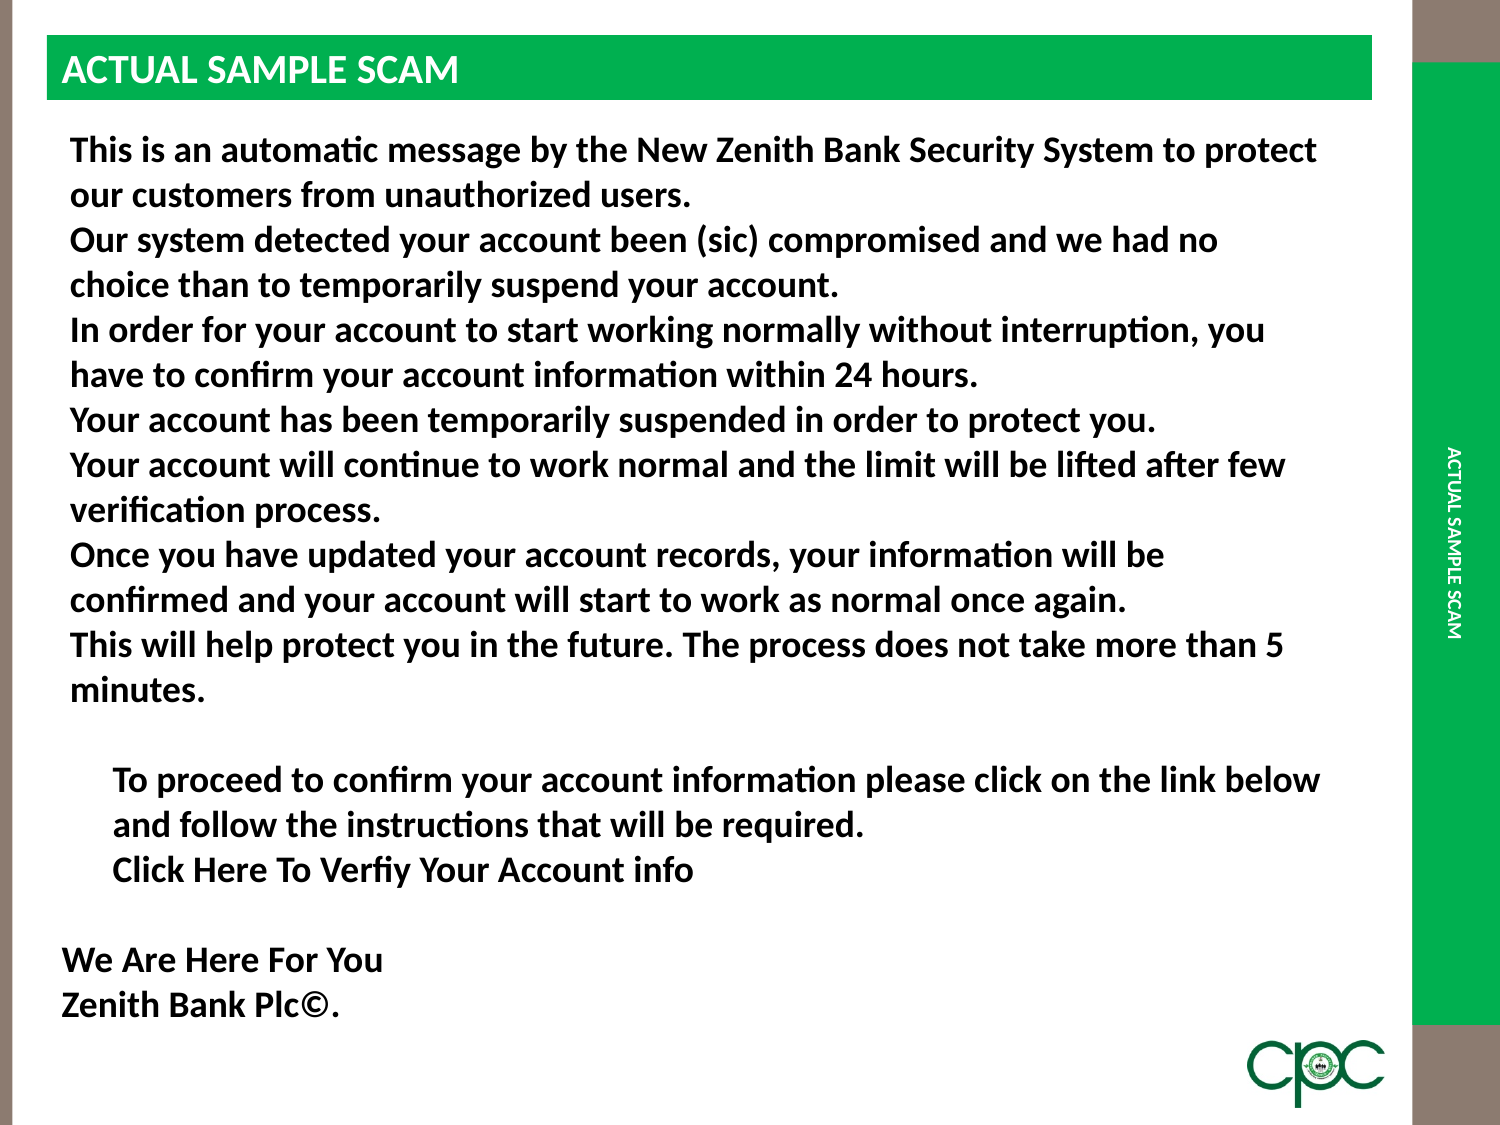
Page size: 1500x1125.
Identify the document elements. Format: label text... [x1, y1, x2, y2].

text_box This is an automatic message by the New Zenith Bank Security System to protect our customers from unauthorized users. Our system detected your account been (sic) compromised and we had no choice than to temporarily suspend your account. In order for your account to start working normally without interruption, you have to confirm your account information within 24 hours. Your account has been temporarily suspended in order to protect you. Your account will continue to work normal and the limit will be lifted after few verification process. Once you have updated your account records, your information will be confirmed and your account will start to work as normal once again. This will help protect you in the future. The process does not take more than 5 minutes. To proceed to confirm your account information please click on the link below and follow the instructions that will be required. Click Here To Verfiy Your Account info We Are Here For You Zenith Bank Plc©. [46, 117, 1372, 1032]
title ACTUAL SAMPLE SCAM [1412, 62, 1500, 1025]
picture [1247, 1040, 1385, 1108]
list ACTUAL SAMPLE SCAM [46, 35, 1372, 100]
